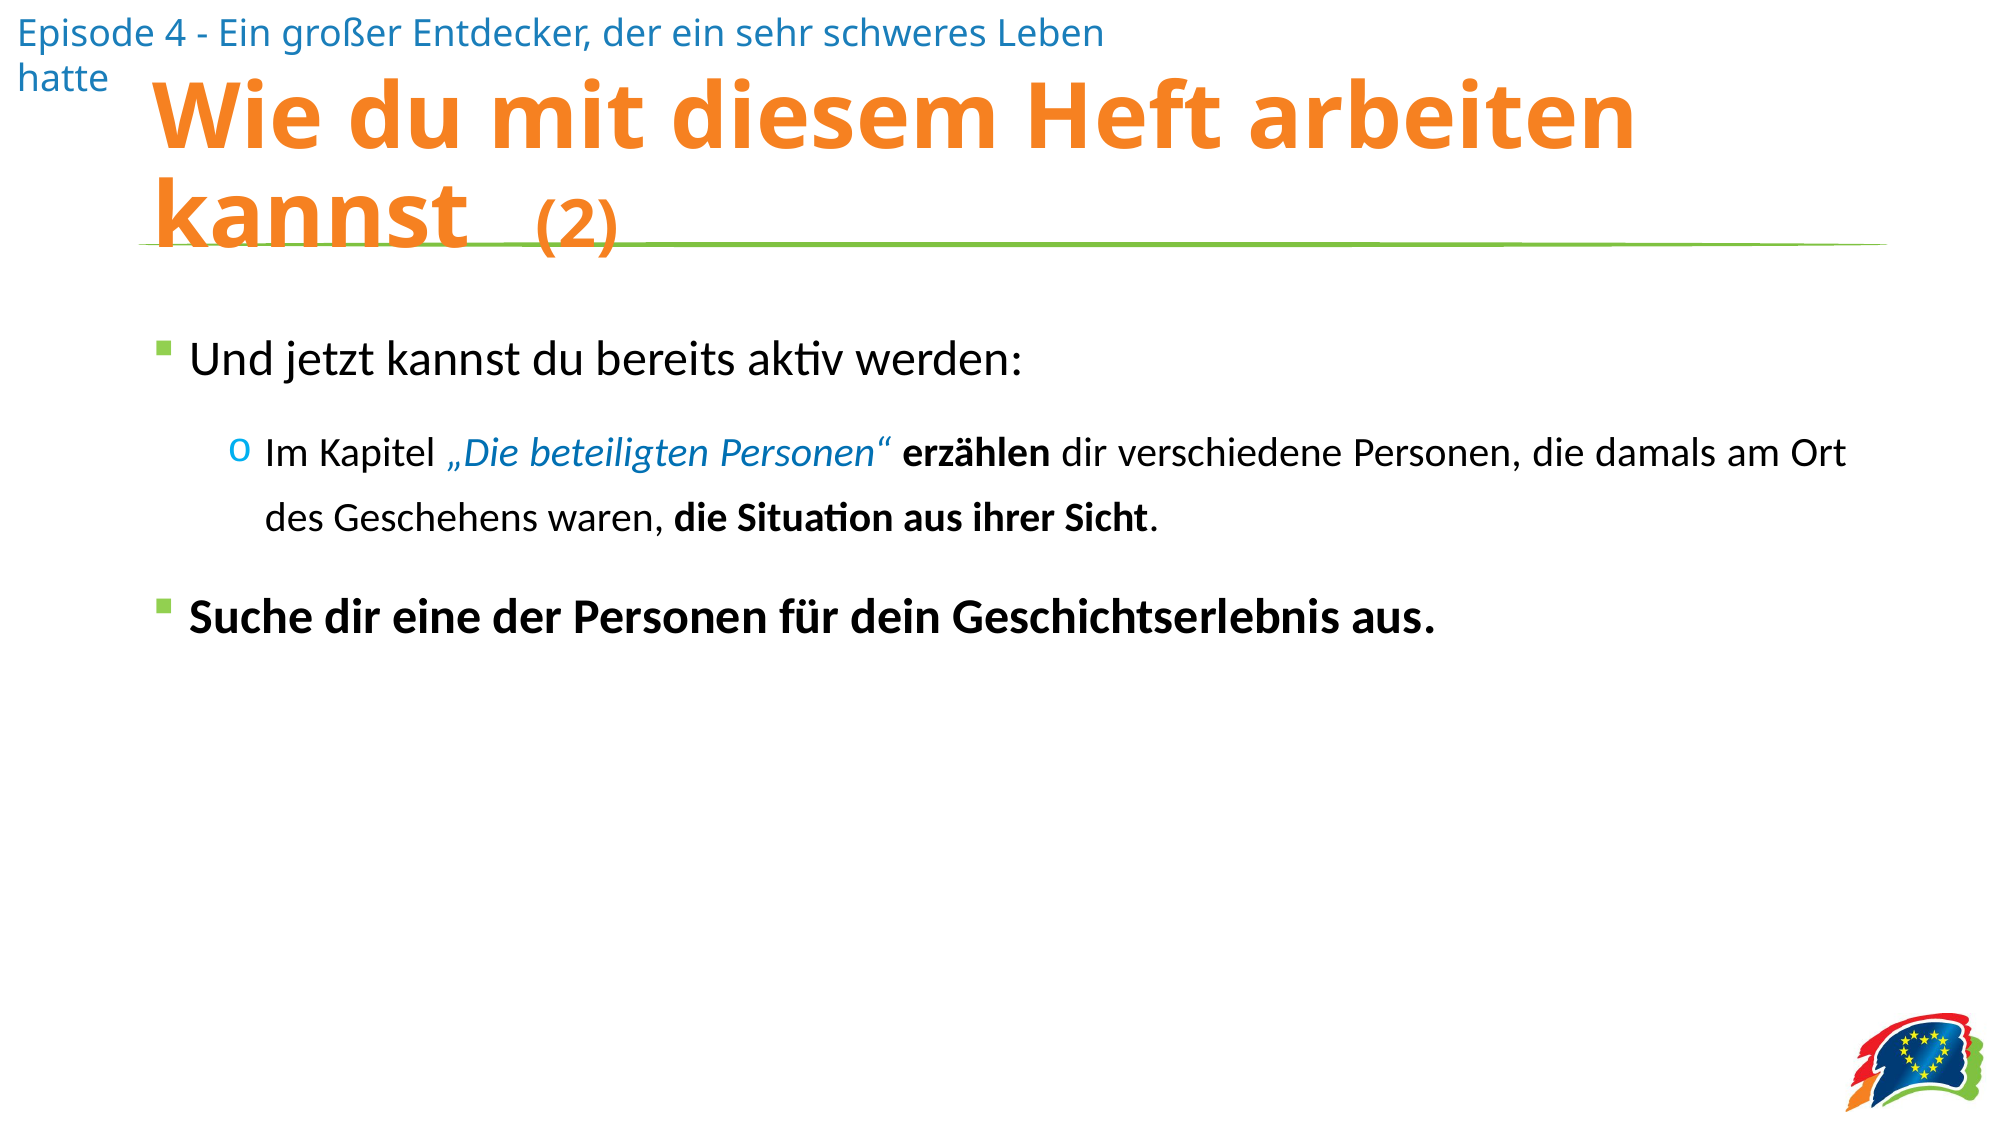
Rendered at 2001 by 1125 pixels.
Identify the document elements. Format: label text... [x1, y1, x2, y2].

title Wie du mit diesem Heft arbeiten kannst (2) [137, 59, 1863, 278]
list Und jetzt kannst du bereits aktiv werden: Im Kapitel „Die beteiligten Personen“ erzählen dir verschiedene Personen, die damals am Ort des Geschehens waren, die Situation aus ihrer Sicht. Suche dir eine der Personen für dein Geschichtserlebnis aus. [137, 299, 1863, 1014]
picture [1845, 1013, 1987, 1112]
